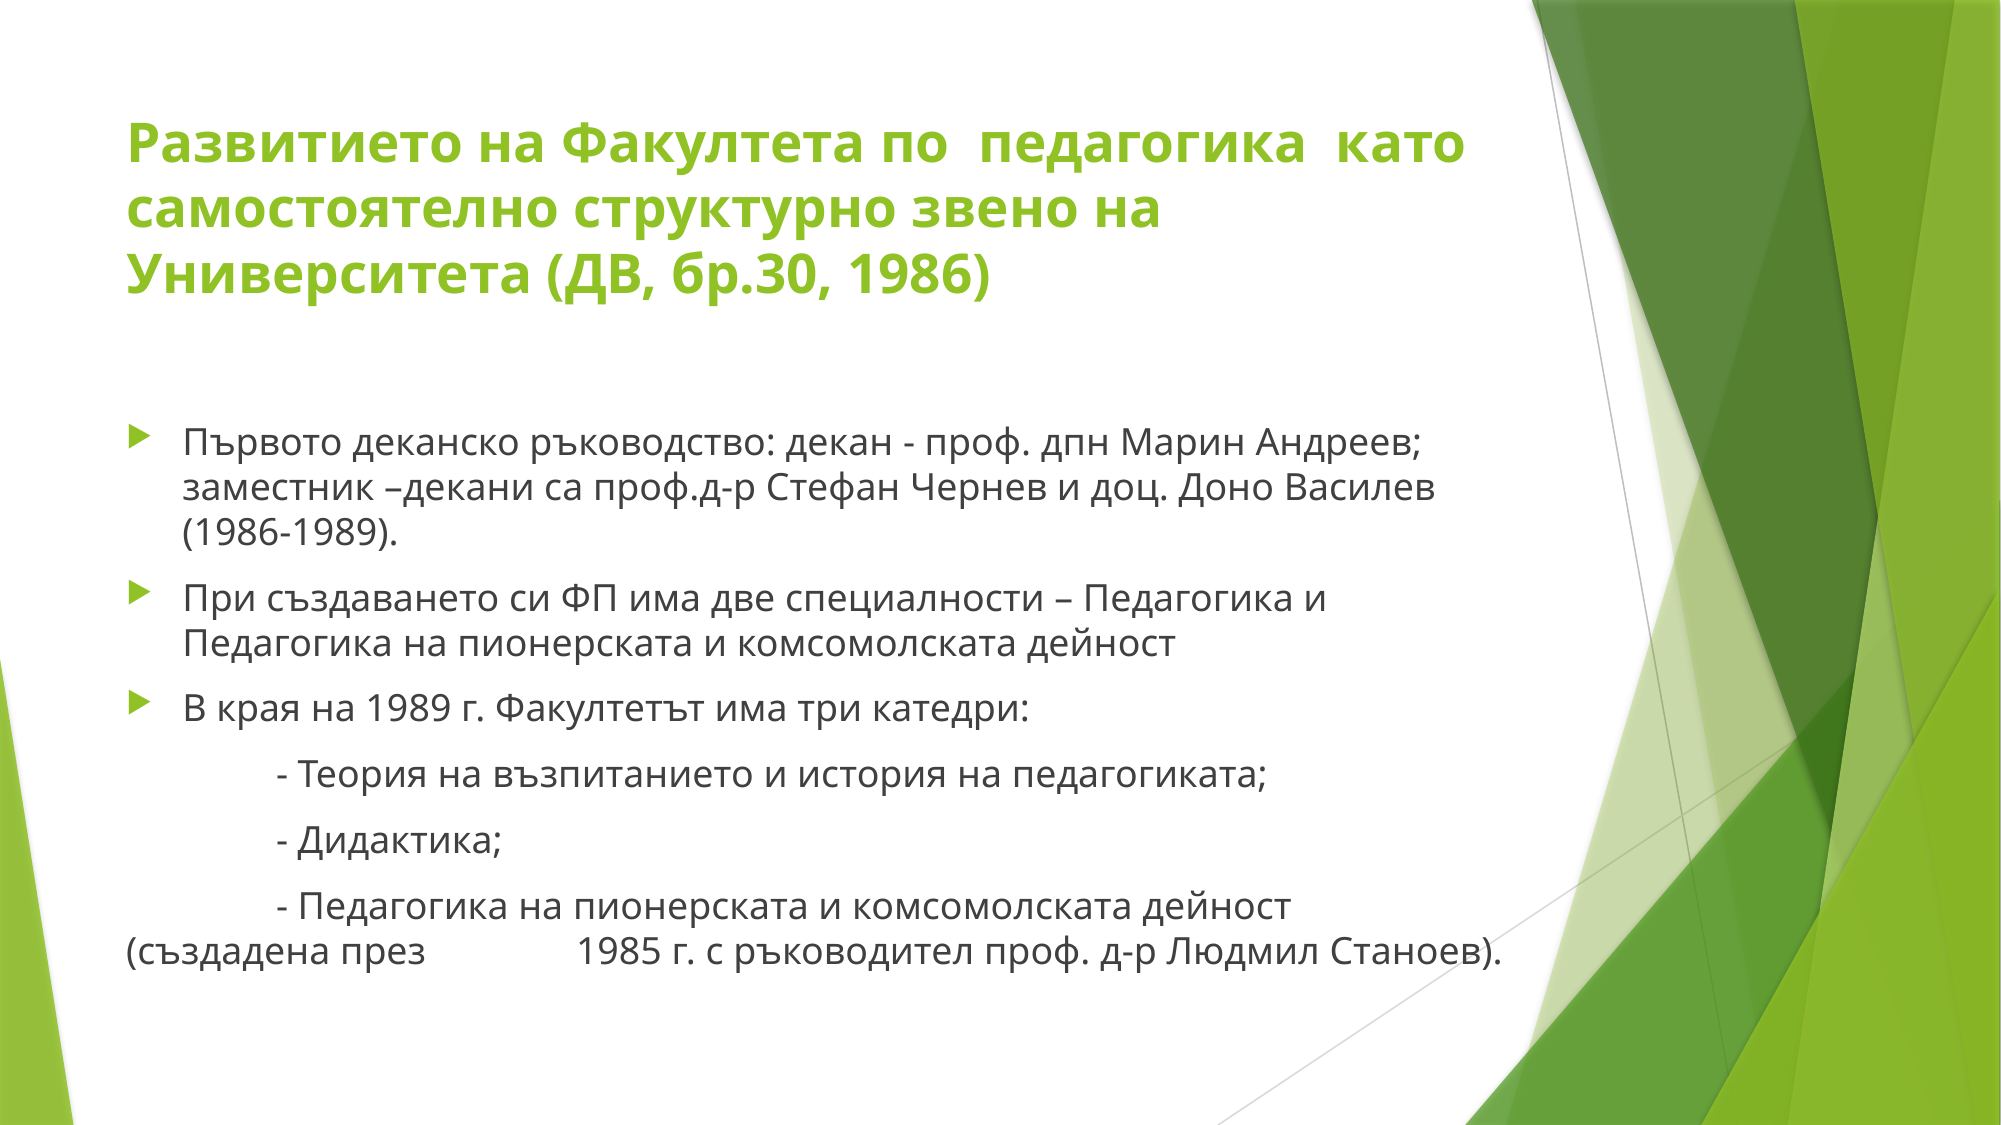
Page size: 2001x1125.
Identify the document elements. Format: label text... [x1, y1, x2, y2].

title Развитието на Факултета по педагогика като самостоятелно структурно звено на Университета (ДВ, бр.30, 1986) [111, 99, 1522, 317]
list Първото деканско ръководство: декан - проф. дпн Марин Андреев; заместник –декани са проф.д-р Стефан Чернев и доц. Доно Василев (1986-1989). При създаването си ФП има две специалности – Педагогика и Педагогика на пионерската и комсомолската дейност В края на 1989 г. Факултетът има три катедри: - Теория на възпитанието и история на педагогиката; - Дидактика; - Педагогика на пионерската и комсомолската дейност (създадена през 1985 г. с ръководител проф. д-р Людмил Станоев). [111, 410, 1522, 992]
